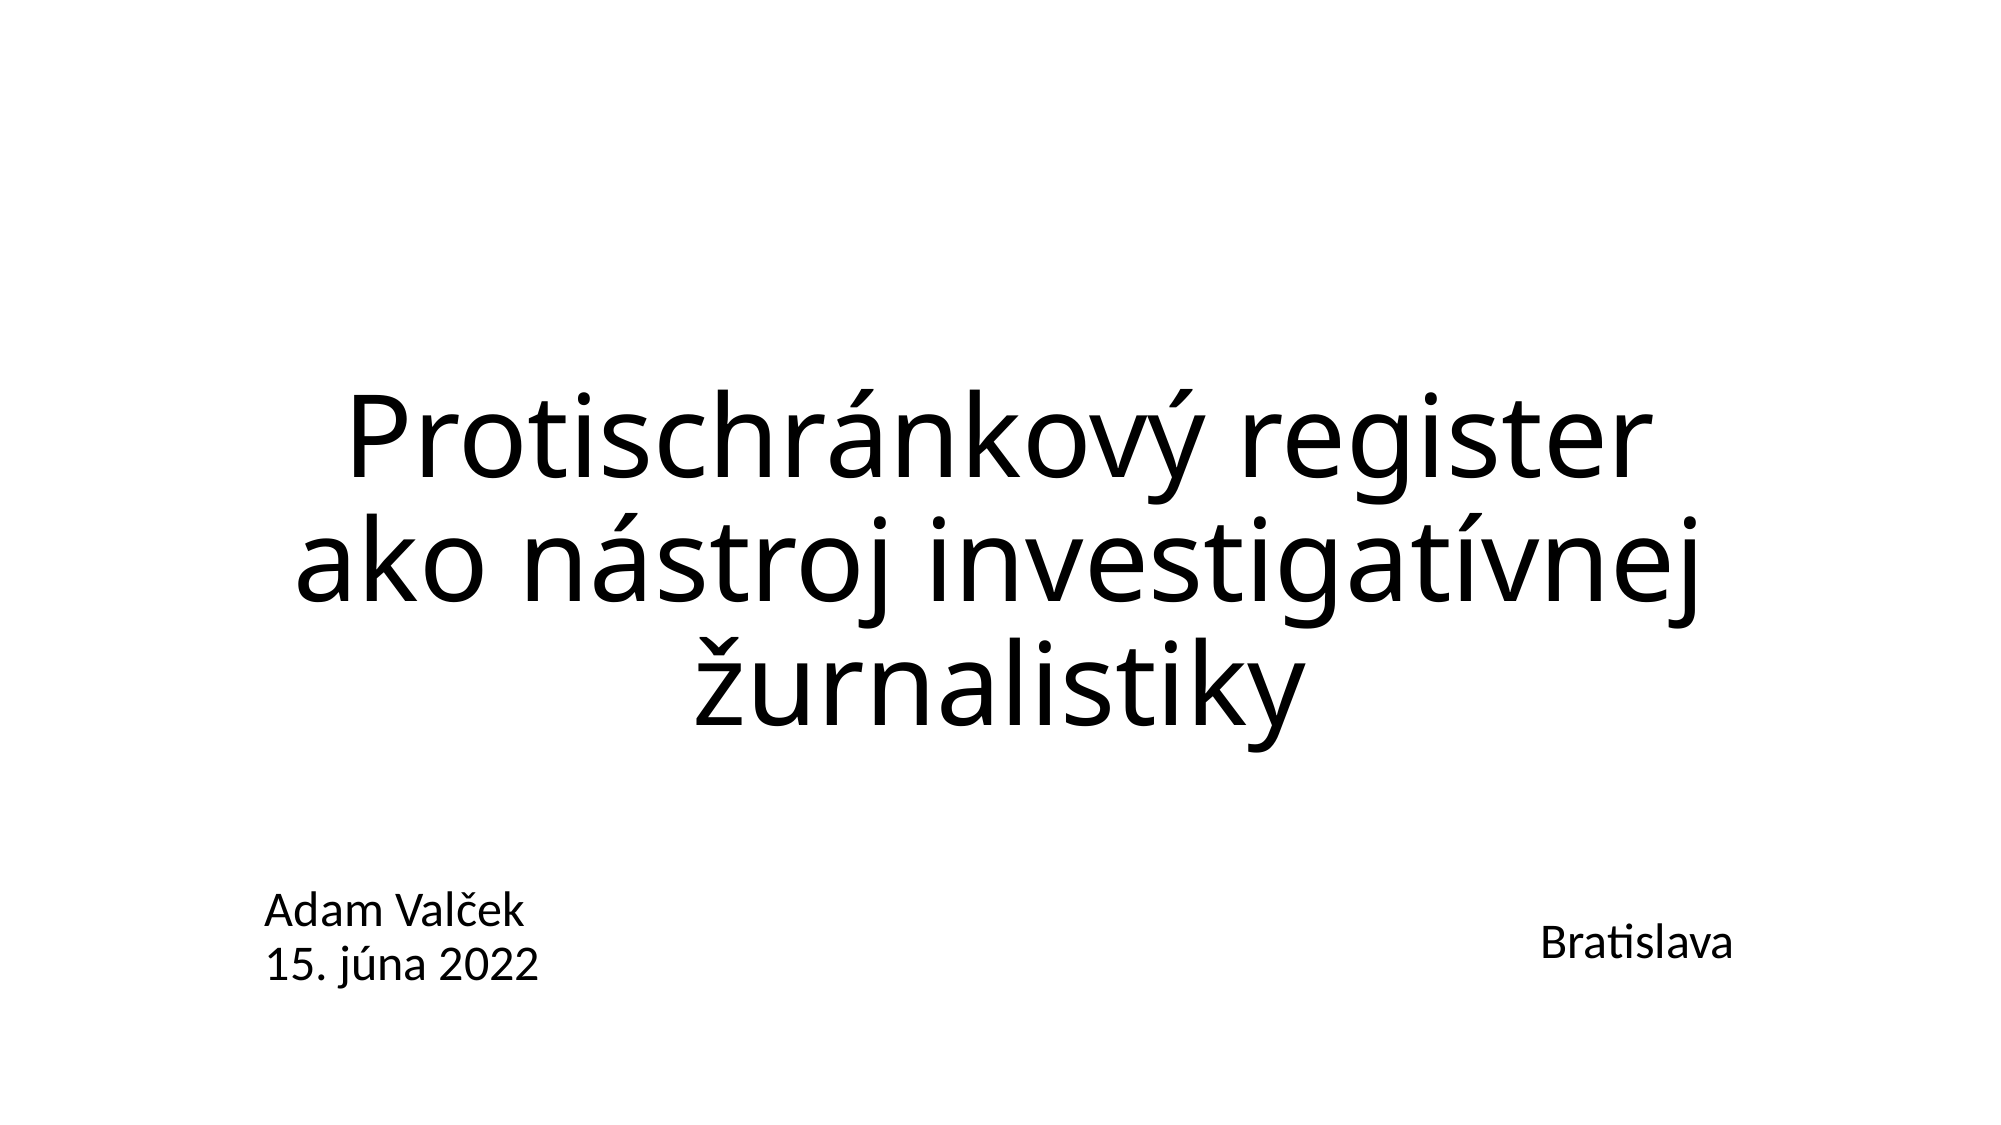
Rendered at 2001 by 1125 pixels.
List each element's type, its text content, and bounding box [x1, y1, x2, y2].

title Protischránkový register ako nástroj investigatívnej žurnalistiky [249, 366, 1750, 759]
subtitle Adam Valček 15. júna 2022 [249, 875, 721, 1011]
text_box Bratislava [1279, 907, 1750, 1043]
